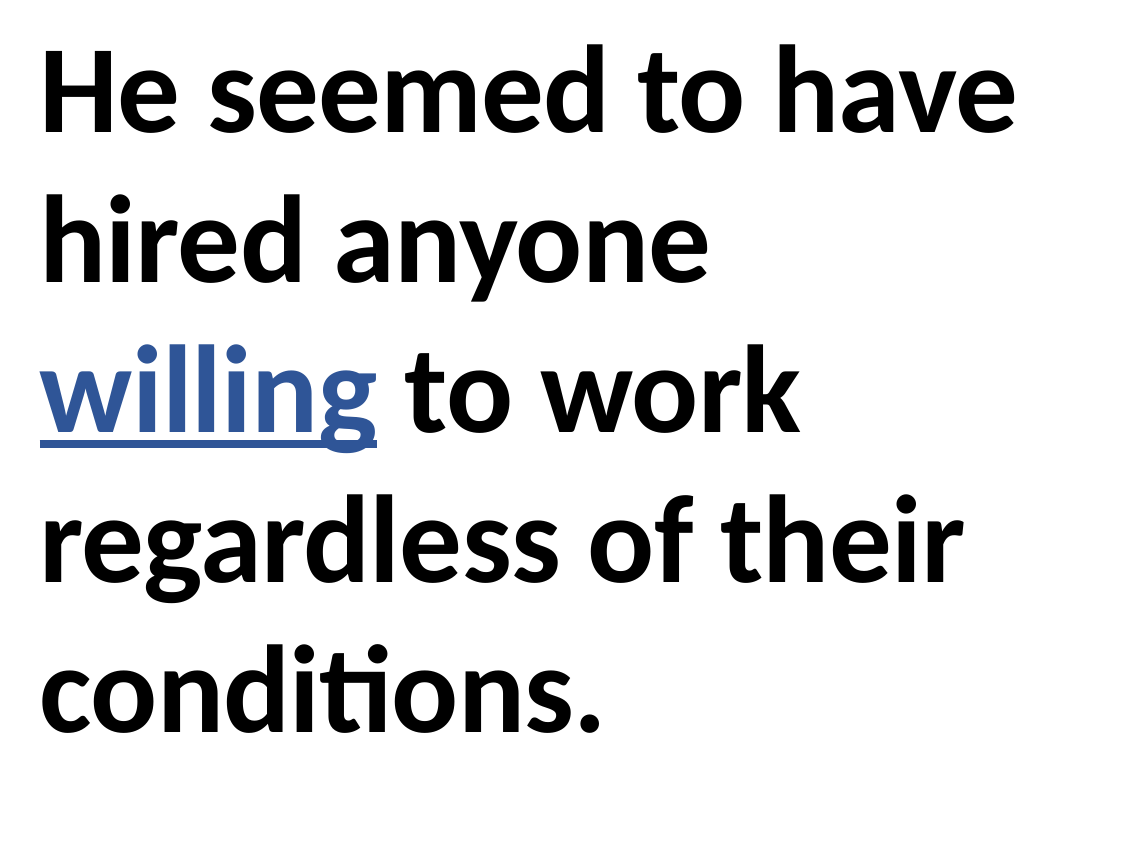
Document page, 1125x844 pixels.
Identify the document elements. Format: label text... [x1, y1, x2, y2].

text_box He seemed to have hired anyone willing to work regardless of their conditions. [24, 0, 1088, 765]
